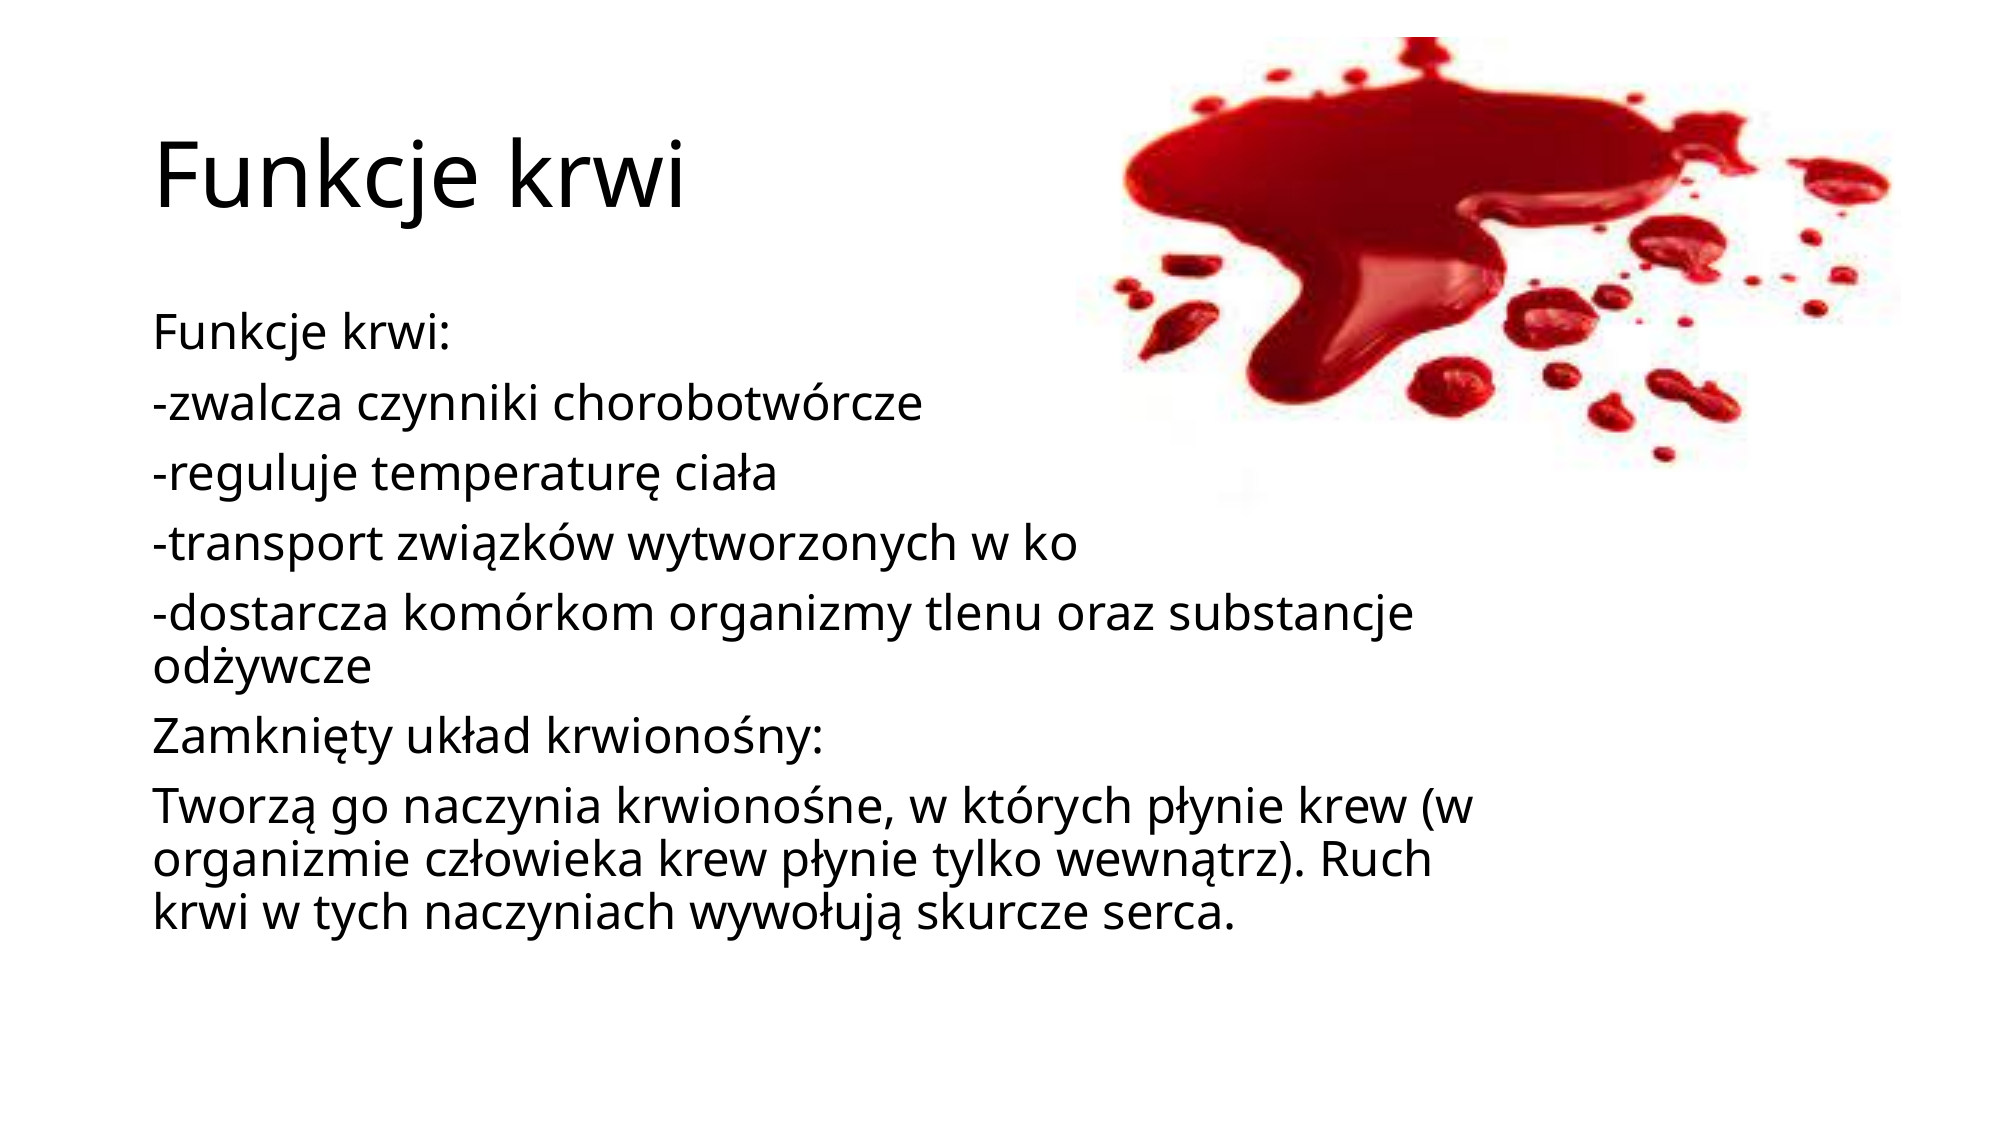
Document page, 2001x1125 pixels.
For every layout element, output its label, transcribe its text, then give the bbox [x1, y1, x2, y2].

title Funkcje krwi [137, 69, 1076, 287]
picture [1076, 37, 1901, 586]
list Funkcje krwi: -zwalcza czynniki chorobotwórcze -reguluje temperaturę ciała -transport związków wytworzonych w komórkach -dostarcza komórkom organizmy tlenu oraz substancje odżywcze Zamknięty układ krwionośny: Tworzą go naczynia krwionośne, w których płynie krew (w organizmie człowieka krew płynie tylko wewnątrz). Ruch krwi w tych naczyniach wywołują skurcze serca. [137, 300, 1505, 954]
